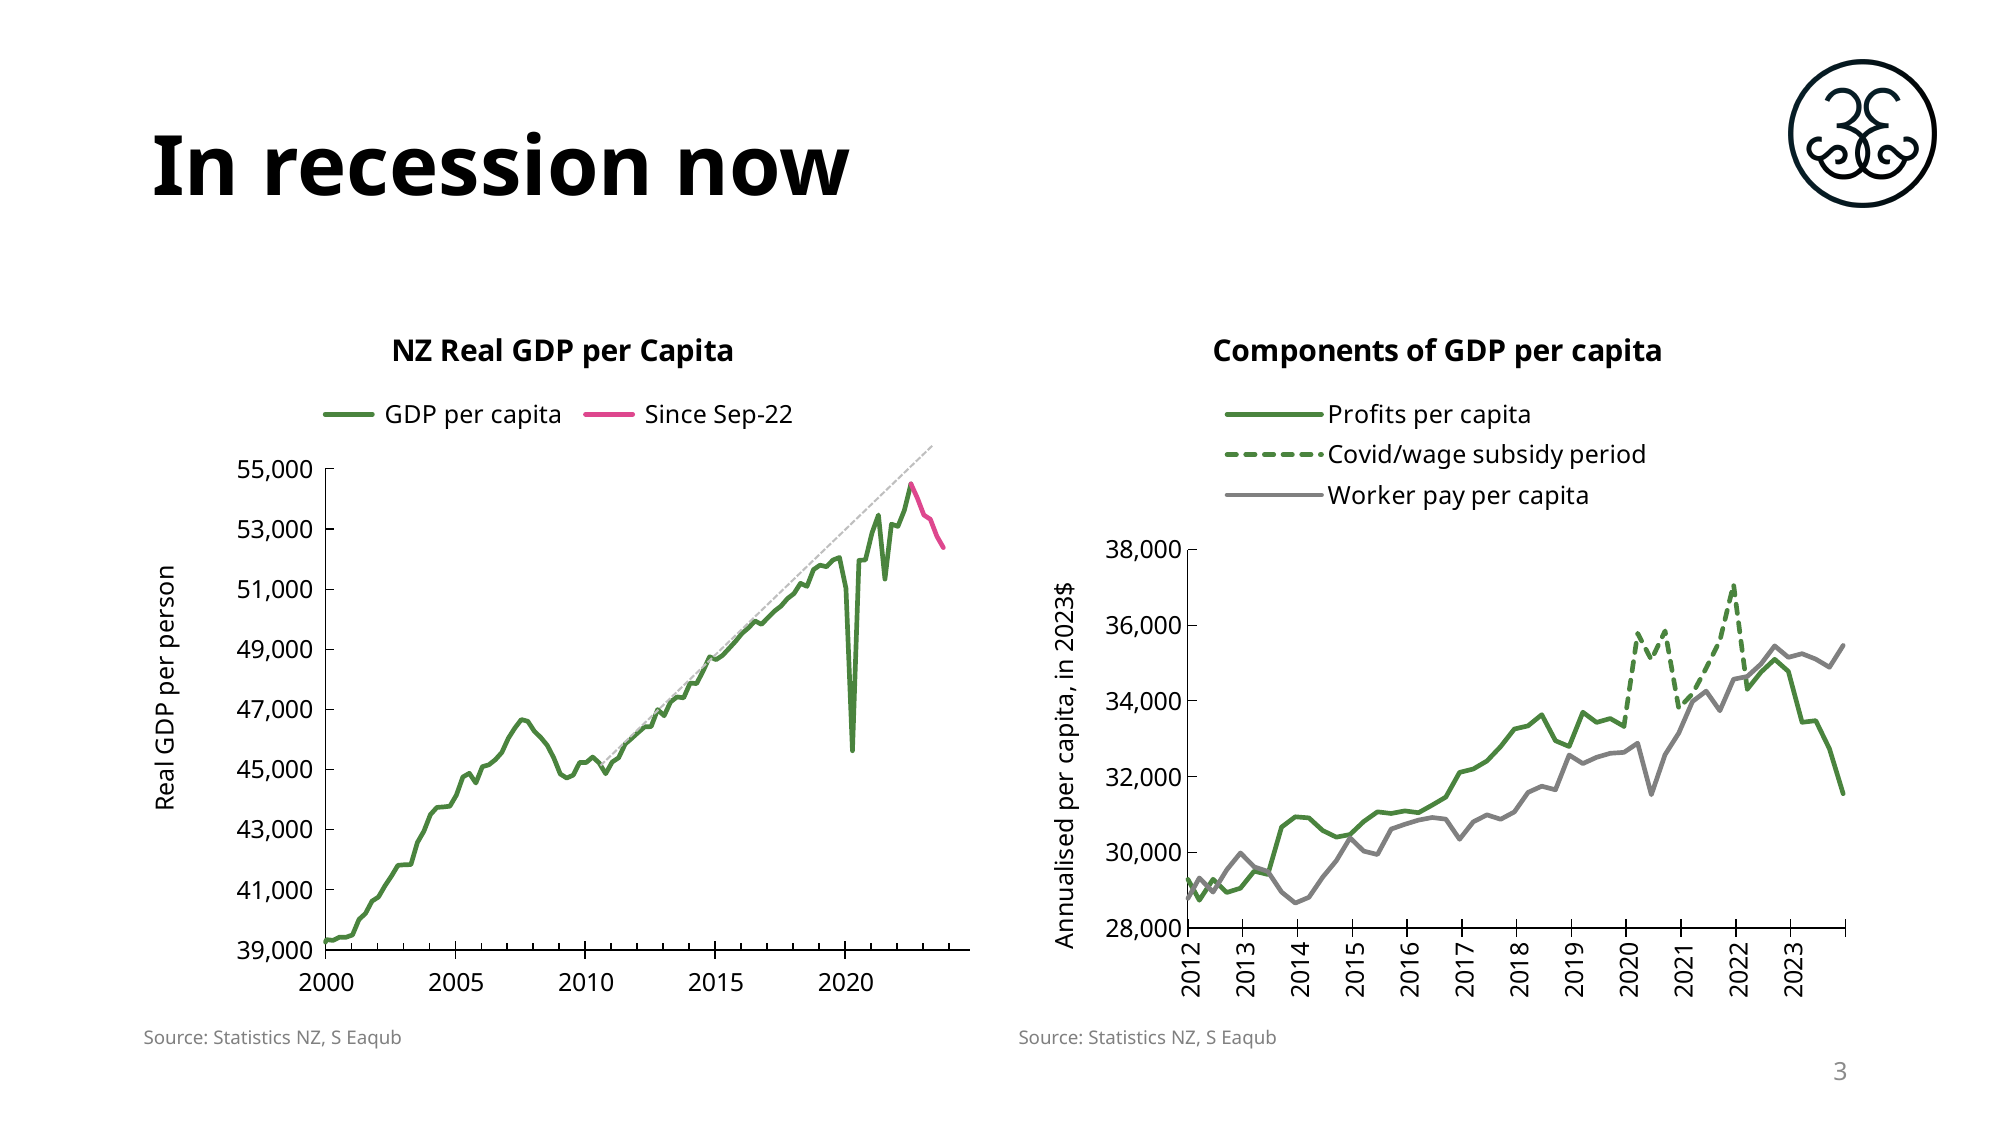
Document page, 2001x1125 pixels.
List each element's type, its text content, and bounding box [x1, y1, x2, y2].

slide_number 3 [1412, 1042, 1863, 1103]
text_box Source: Statistics NZ, S Eaqub [139, 1020, 402, 1054]
text_box Source: Statistics NZ, S Eaqub [1014, 1020, 1277, 1054]
chart [137, 299, 988, 1014]
picture [1863, 59, 1937, 208]
chart [1012, 299, 1863, 1014]
title In recession now [137, 59, 1863, 278]
